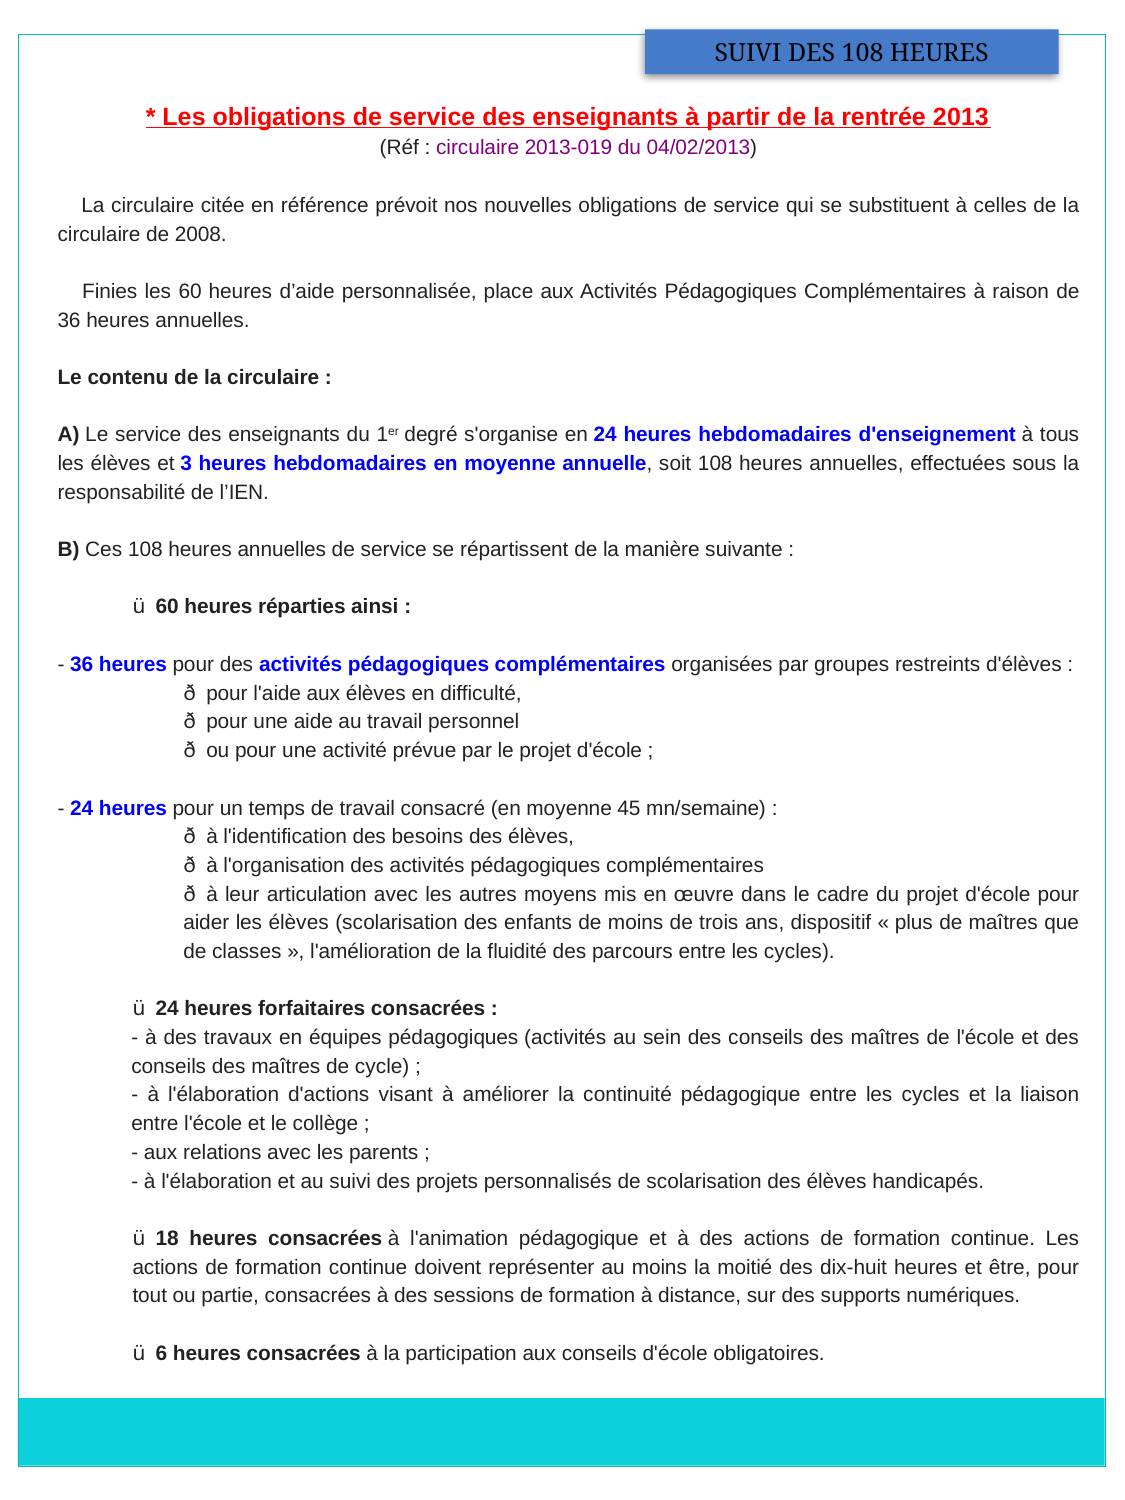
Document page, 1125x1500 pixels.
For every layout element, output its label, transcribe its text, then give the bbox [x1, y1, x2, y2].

text_box SUIVI DES 108 HEURES [645, 29, 1059, 75]
text_box * Les obligations de service des enseignants à partir de la rentrée 2013 (Réf : circulaire 2013-019 du 04/02/2013) La circulaire citée en référence prévoit nos nouvelles obligations de service qui se substituent à celles de la circulaire de 2008. Finies les 60 heures d’aide personnalisée, place aux Activités Pédagogiques Complémentaires à raison de 36 heures annuelles. Le contenu de la circulaire : A) Le service des enseignants du 1er degré s'organise en 24 heures hebdomadaires d'enseignement à tous les élèves et 3 heures hebdomadaires en moyenne annuelle, soit 108 heures annuelles, effectuées sous la responsabilité de l’IEN. B) Ces 108 heures annuelles de service se répartissent de la manière suivante : ü 60 heures réparties ainsi : - 36 heures pour des activités pédagogiques complémentaires organisées par groupes restreints d'élèves : ð pour l'aide aux élèves en difficulté, ð pour une aide au travail personnel ð ou pour une activité prévue par le projet d'école ; - 24 heures pour un temps de travail consacré (en moyenne 45 mn/semaine) : ð à l'identification des besoins des élèves, ð à l'organisation des activités pédagogiques complémentaires ð à leur articulation avec les autres moyens mis en œuvre dans le cadre du projet d'école pour aider les élèves (scolarisation des enfants de moins de trois ans, dispositif « plus de maîtres que de classes », l'amélioration de la fluidité des parcours entre les cycles). ü 24 heures forfaitaires consacrées : - à des travaux en équipes pédagogiques (activités au sein des conseils des maîtres de l'école et des conseils des maîtres de cycle) ; - à l'élaboration d'actions visant à améliorer la continuité pédagogique entre les cycles et la liaison entre l'école et le collège ; - aux relations avec les parents ; - à l'élaboration et au suivi des projets personnalisés de scolarisation des élèves handicapés. ü 18 heures consacrées à l'animation pédagogique et à des actions de formation continue. Les actions de formation continue doivent représenter au moins la moitié des dix-huit heures et être, pour tout ou partie, consacrées à des sessions de formation à distance, sur des supports numériques. ü 6 heures consacrées à la participation aux conseils d'école obligatoires. [42, 88, 1094, 1397]
